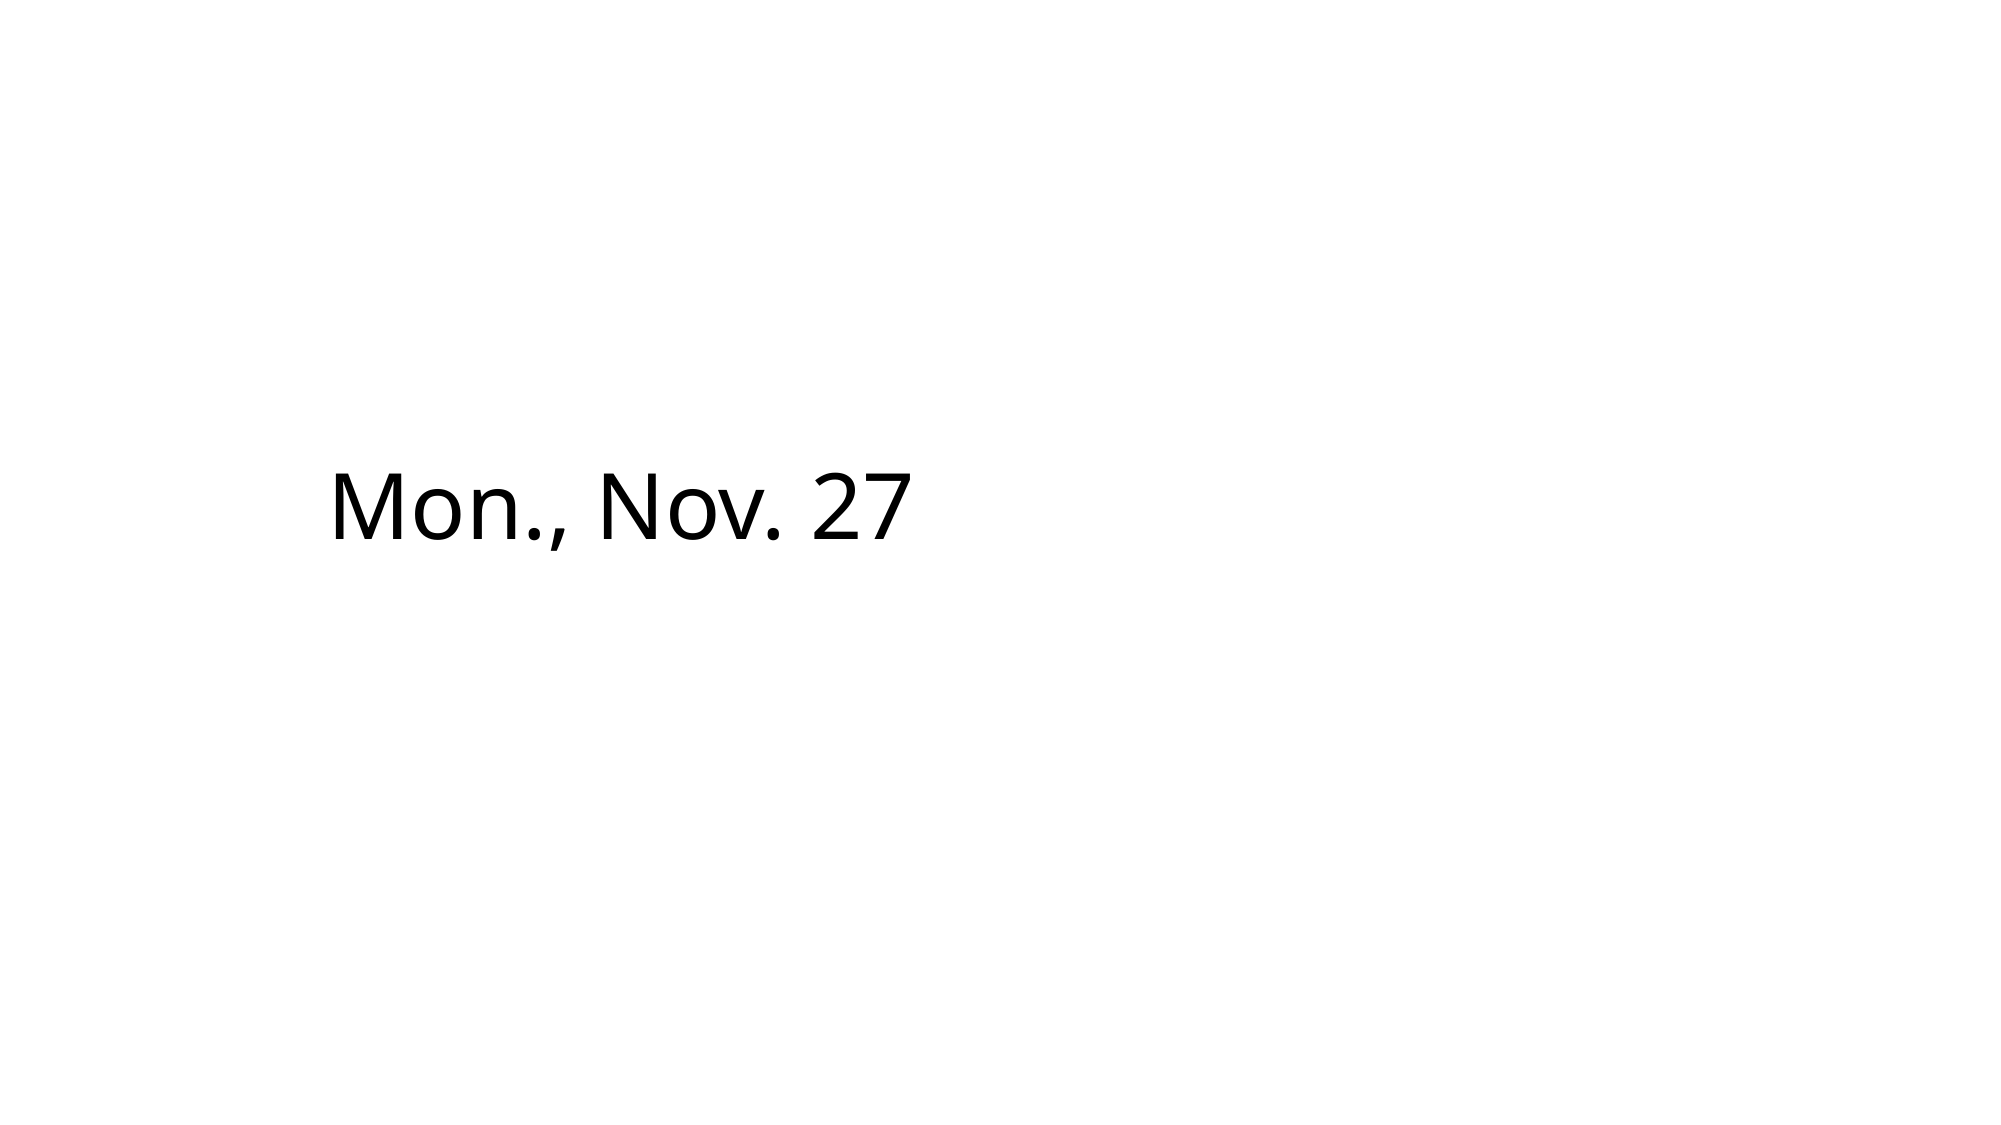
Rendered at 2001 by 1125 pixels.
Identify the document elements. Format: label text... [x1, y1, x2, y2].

title Mon., Nov. 27 [312, 45, 1675, 975]
